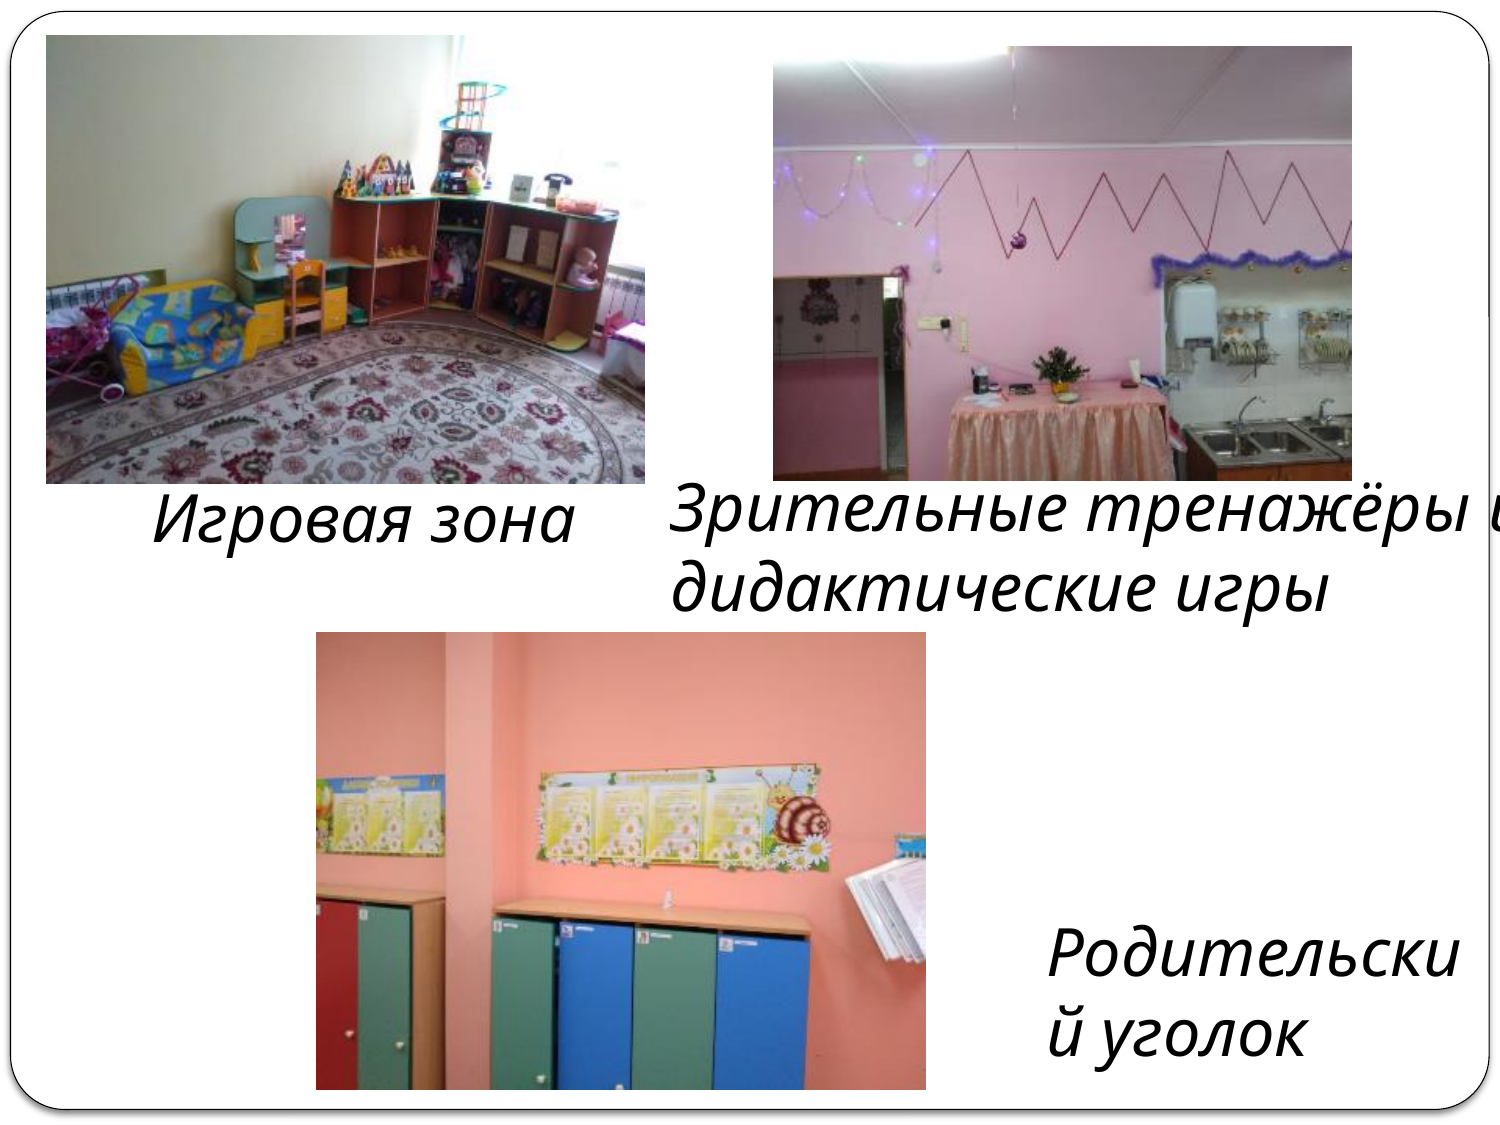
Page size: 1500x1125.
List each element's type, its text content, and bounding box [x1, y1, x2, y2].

picture [46, 34, 645, 484]
picture [316, 632, 927, 1091]
text_box Зрительные тренажёры и дидактические игры [656, 456, 1500, 632]
picture [773, 46, 1352, 481]
text_box Игровая зона [0, 468, 633, 564]
text_box Родительский уголок [1031, 902, 1500, 1077]
